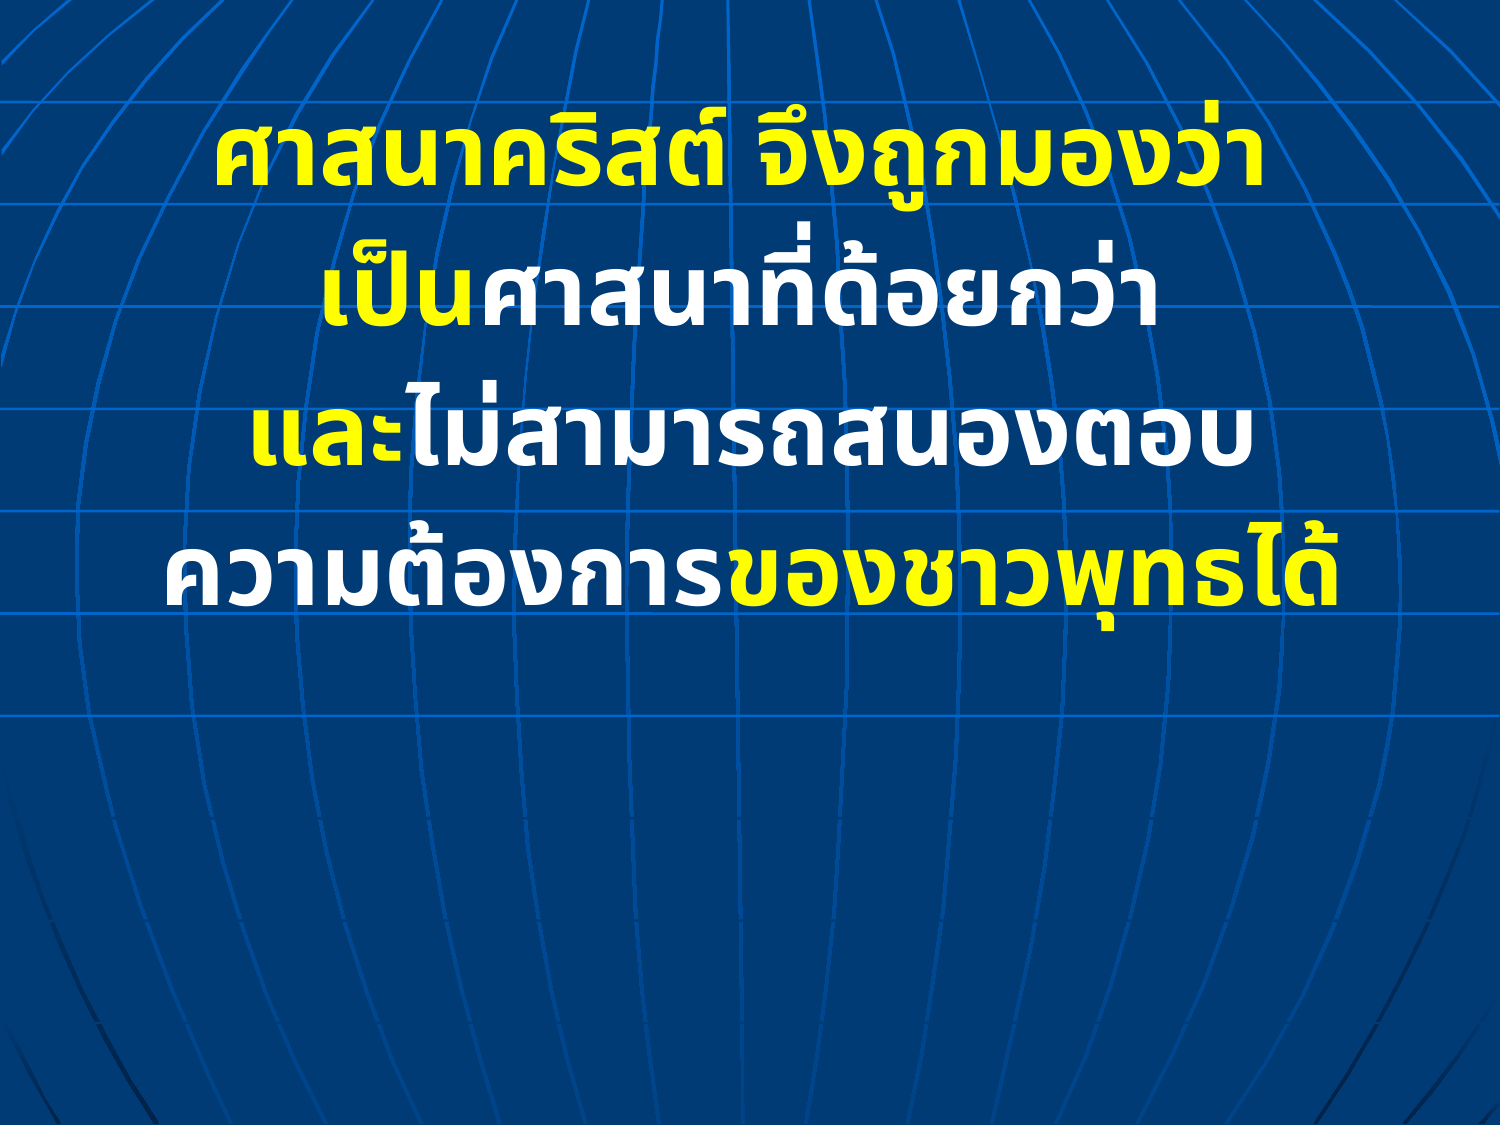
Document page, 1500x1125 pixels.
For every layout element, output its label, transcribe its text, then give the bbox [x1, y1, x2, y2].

list ศาสนาคริสต์ จึงถูกมองว่า เป็นศาสนาที่ด้อยกว่า และไม่สามารถสนองตอบ ความต้องการของชาวพุทธได้ [5, 78, 1500, 1090]
